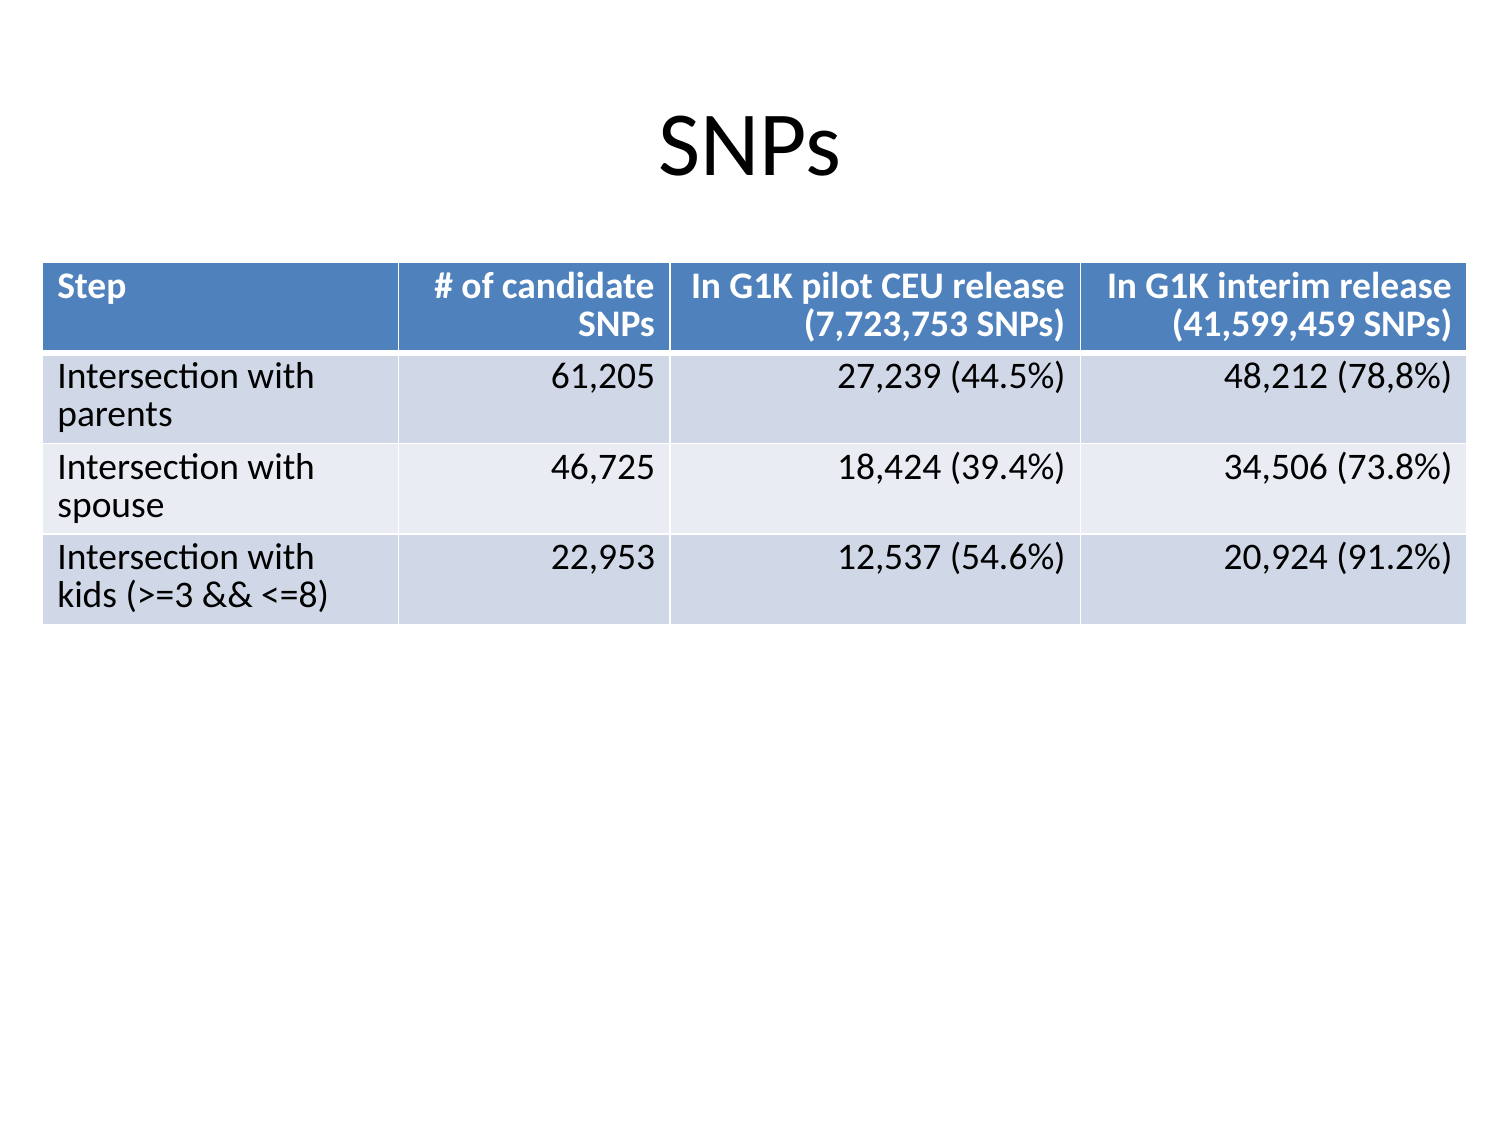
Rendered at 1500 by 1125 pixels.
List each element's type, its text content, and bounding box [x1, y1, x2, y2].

table_header In G1K interim release (41,599,459 SNPs) [1081, 263, 1466, 350]
table_header In G1K pilot CEU release (7,723,753 SNPs) [671, 263, 1080, 350]
table_cell 20,924 (91.2%) [1081, 535, 1466, 624]
table_cell 12,537 (54.6%) [671, 535, 1080, 624]
table_header # of candidate SNPs [399, 263, 669, 350]
table_cell Intersection with spouse [43, 444, 398, 533]
table_cell 27,239 (44.5%) [671, 356, 1080, 443]
table_cell 48,212 (78,8%) [1081, 356, 1466, 443]
table_cell Intersection with kids (>=3 && <=8) [43, 535, 398, 624]
table_cell 61,205 [399, 356, 669, 443]
table_header Step [43, 263, 398, 350]
title SNPs [75, 45, 1425, 233]
table_cell 34,506 (73.8%) [1081, 444, 1466, 533]
table_cell 46,725 [399, 444, 669, 533]
table_cell 22,953 [399, 535, 669, 624]
table_cell Intersection with parents [43, 356, 398, 443]
table_cell 18,424 (39.4%) [671, 444, 1080, 533]
